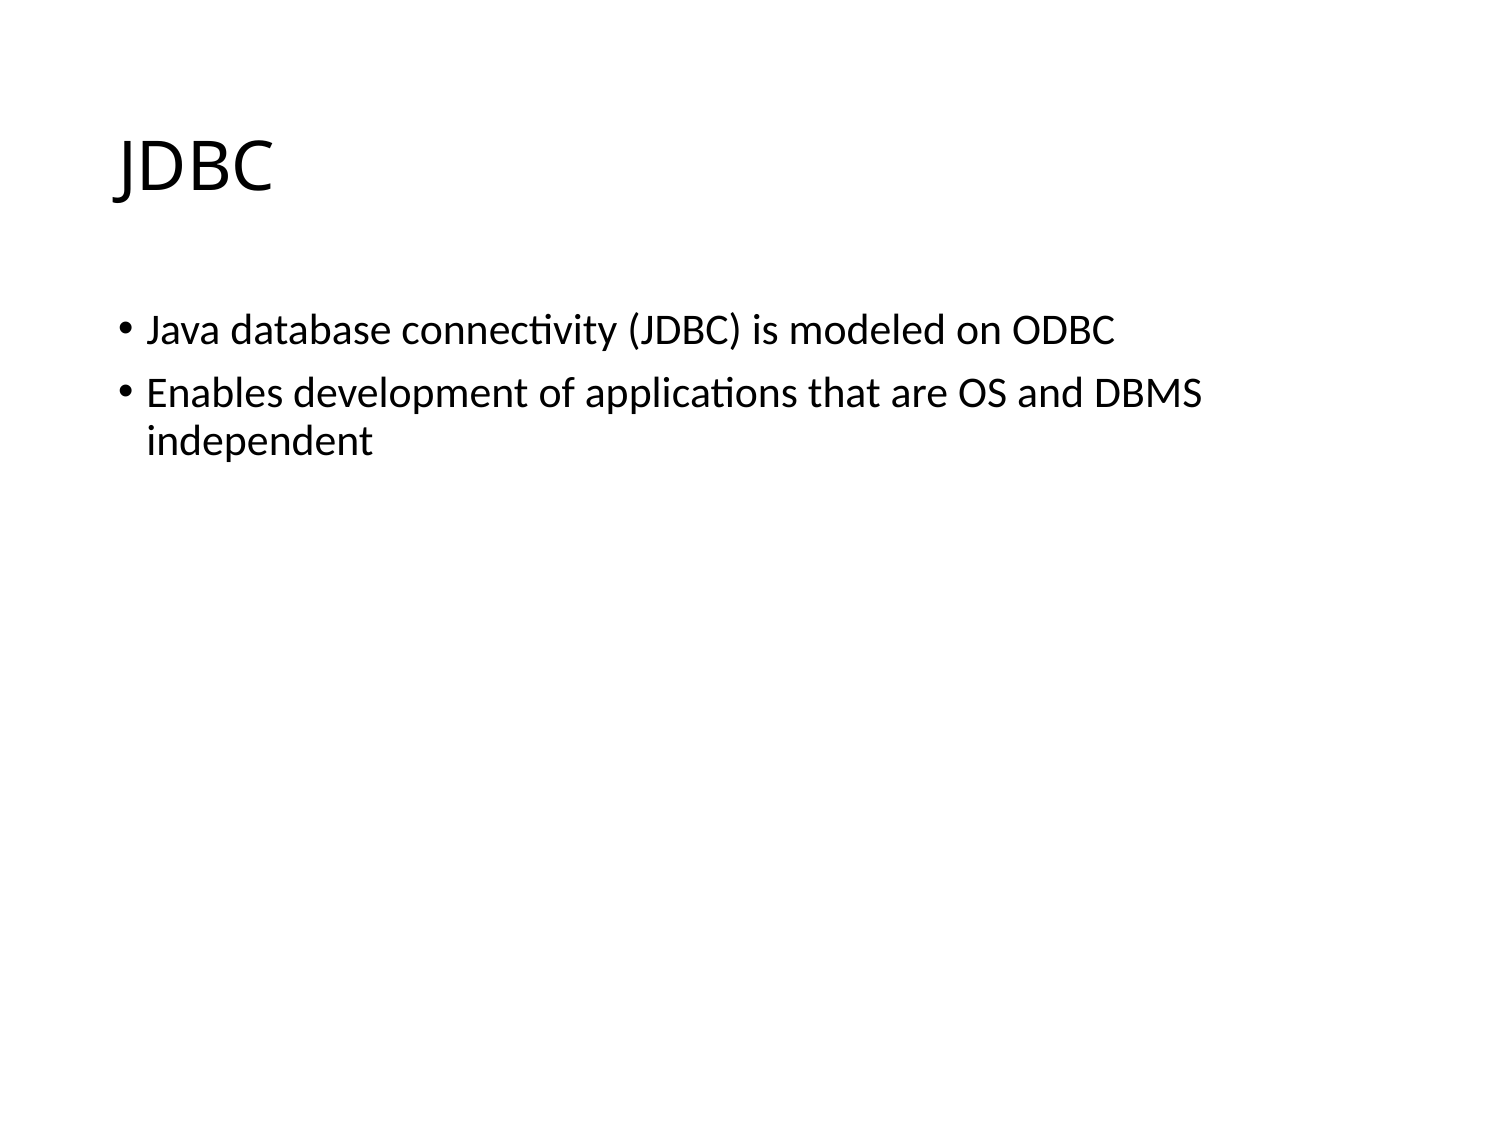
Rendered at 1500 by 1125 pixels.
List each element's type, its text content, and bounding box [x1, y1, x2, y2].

list Java database connectivity (JDBC) is modeled on ODBC Enables development of applications that are OS and DBMS independent [103, 299, 1397, 1014]
title JDBC [103, 59, 1397, 278]
